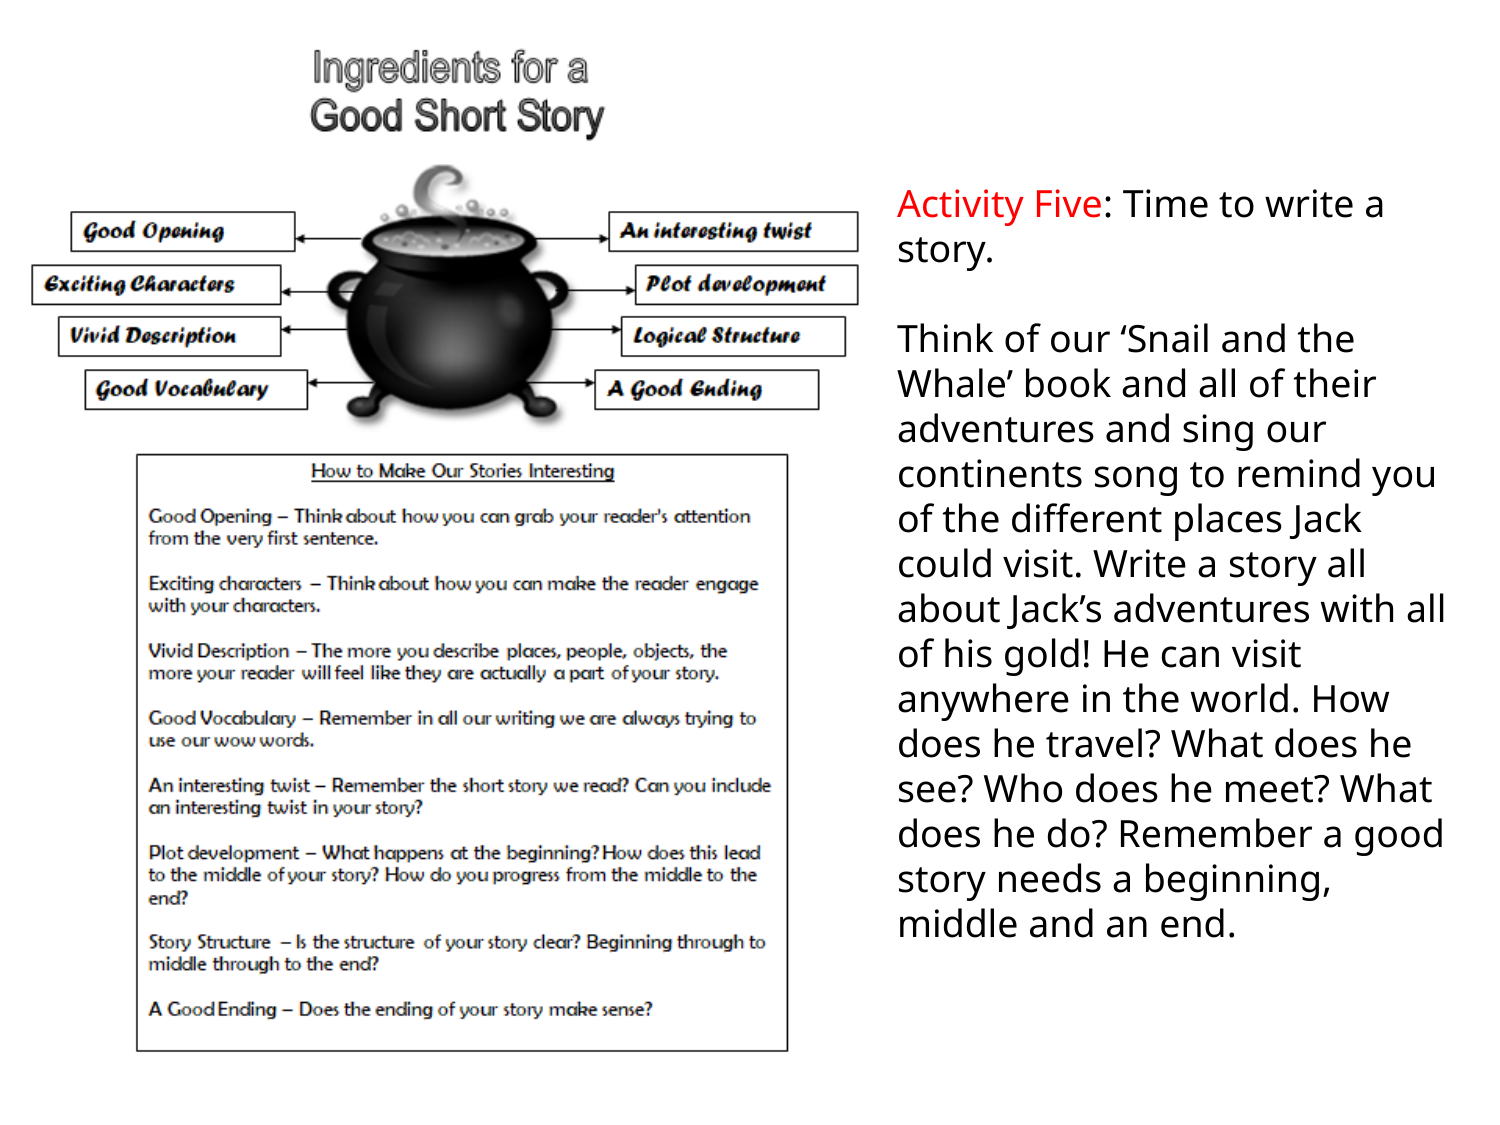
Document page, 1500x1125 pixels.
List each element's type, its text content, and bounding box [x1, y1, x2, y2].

text_box Activity Five: Time to write a story. Think of our ‘Snail and the Whale’ book and all of their adventures and sing our continents song to remind you of the different places Jack could visit. Write a story all about Jack’s adventures with all of his gold! He can visit anywhere in the world. How does he travel? What does he see? Who does he meet? What does he do? Remember a good story needs a beginning, middle and an end. [892, 172, 1473, 953]
picture [26, 30, 887, 1063]
